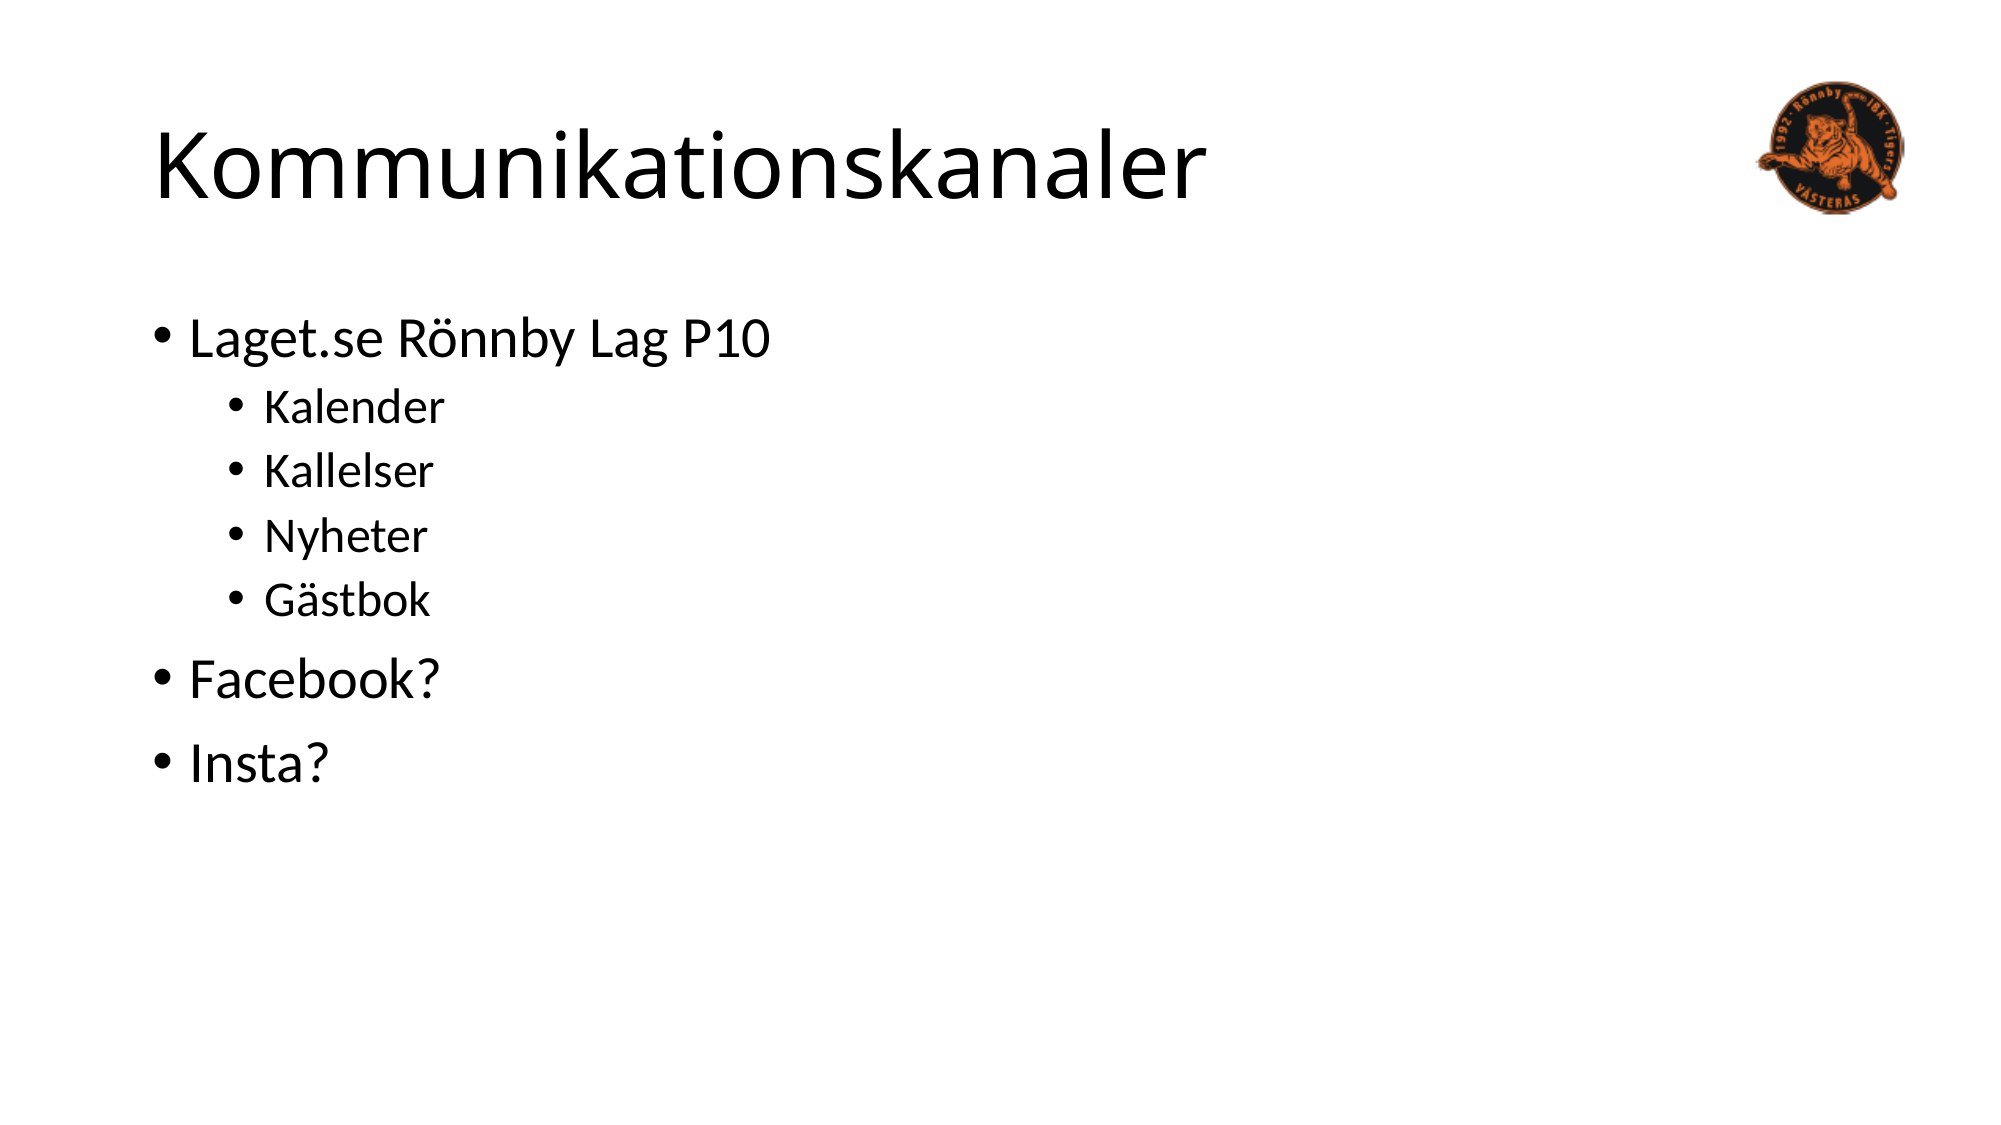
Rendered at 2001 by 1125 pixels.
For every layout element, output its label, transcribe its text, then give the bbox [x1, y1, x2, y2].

title Kommunikationskanaler [137, 59, 1744, 278]
picture [1744, 74, 1922, 232]
list Laget.se Rönnby Lag P10 Kalender Kallelser Nyheter Gästbok Facebook? Insta? [137, 299, 1863, 1014]
